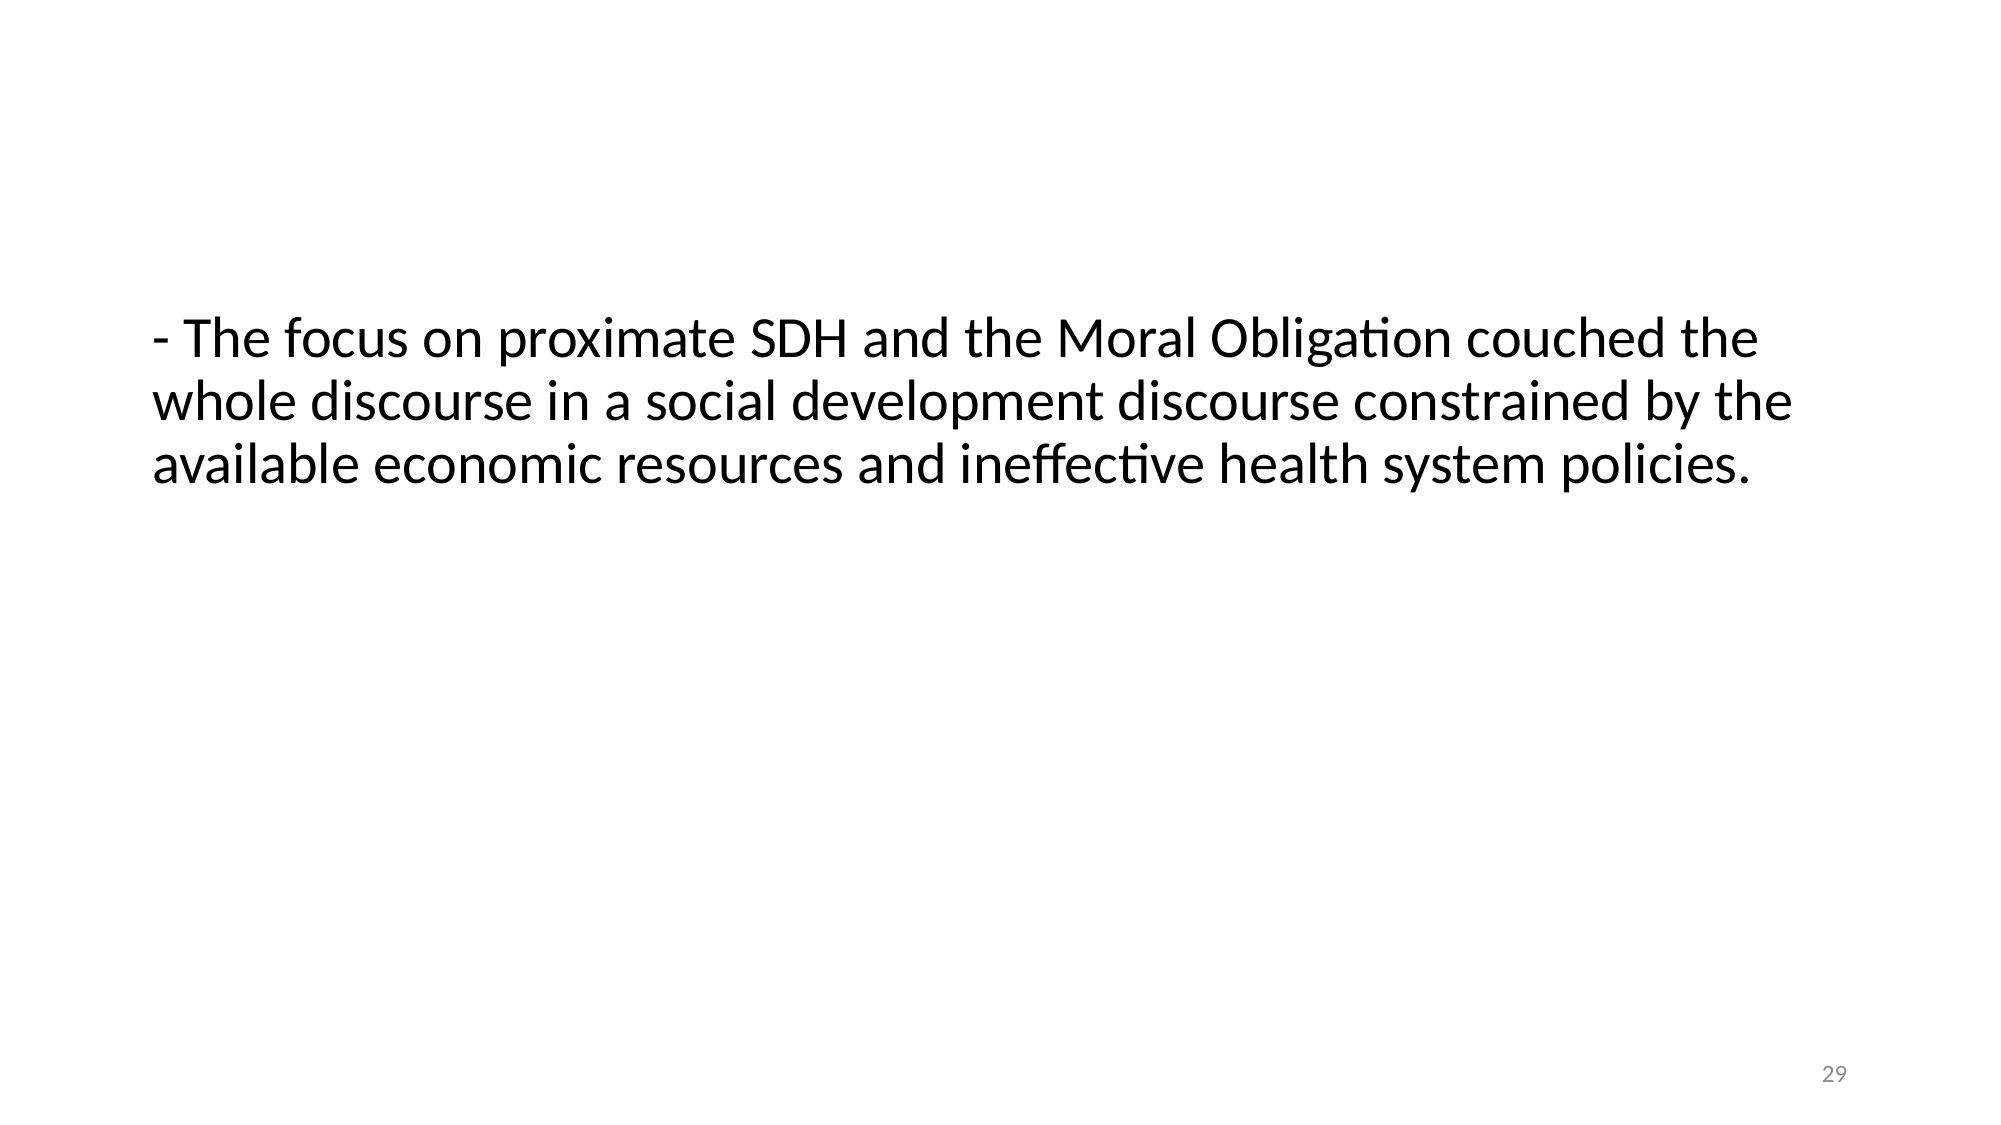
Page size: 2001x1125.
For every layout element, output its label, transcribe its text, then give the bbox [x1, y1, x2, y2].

slide_number 29 [1412, 1042, 1863, 1103]
list - The focus on proximate SDH and the Moral Obligation couched the whole discourse in a social development discourse constrained by the available economic resources and ineffective health system policies. [137, 299, 1863, 1014]
